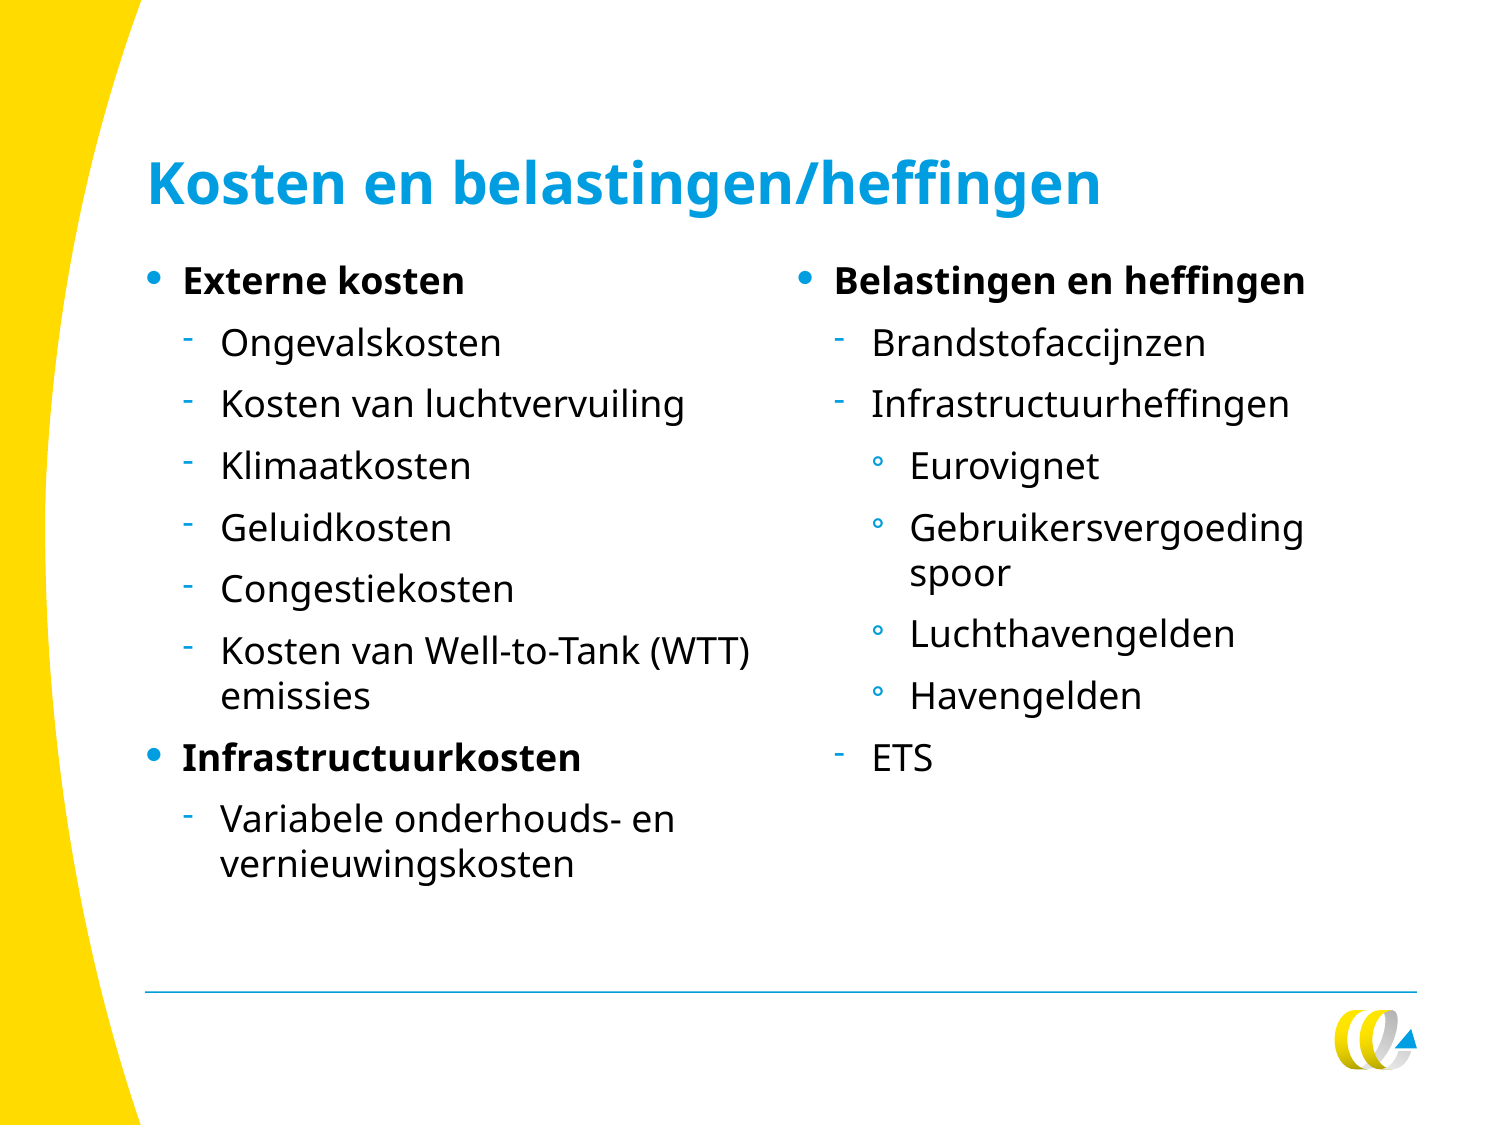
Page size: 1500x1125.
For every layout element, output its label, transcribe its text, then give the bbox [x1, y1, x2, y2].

picture [1334, 1010, 1412, 1070]
list Belastingen en heffingen Brandstofaccijnzen Infrastructuurheffingen Eurovignet Gebruikersvergoeding spoor Luchthavengelden Havengelden ETS [795, 256, 1411, 966]
title Kosten en belastingen/heffingen [146, 78, 1411, 217]
list Externe kosten Ongevalskosten Kosten van luchtvervuiling Klimaatkosten Geluidkosten Congestiekosten Kosten van Well-to-Tank (WTT) emissies Infrastructuurkosten Variabele onderhouds- en vernieuwingskosten [144, 256, 759, 966]
